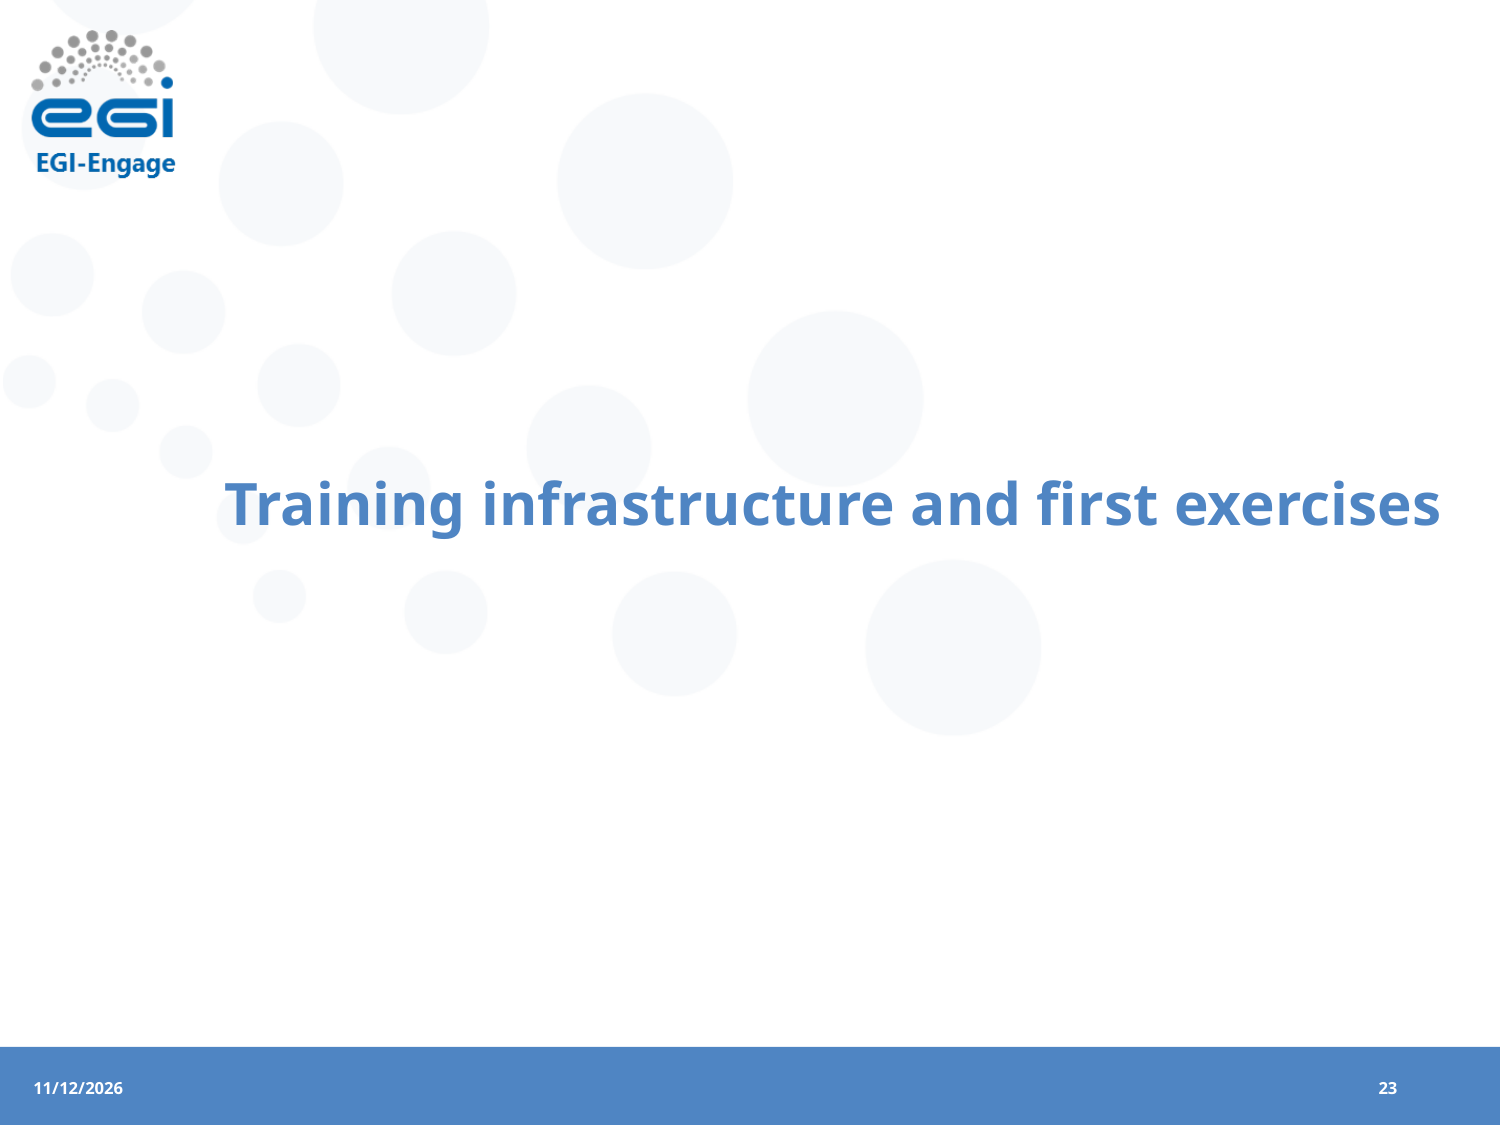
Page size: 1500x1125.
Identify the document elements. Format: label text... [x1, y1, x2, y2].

title Training infrastructure and first exercises [53, 432, 1459, 572]
picture [3, 0, 1076, 772]
